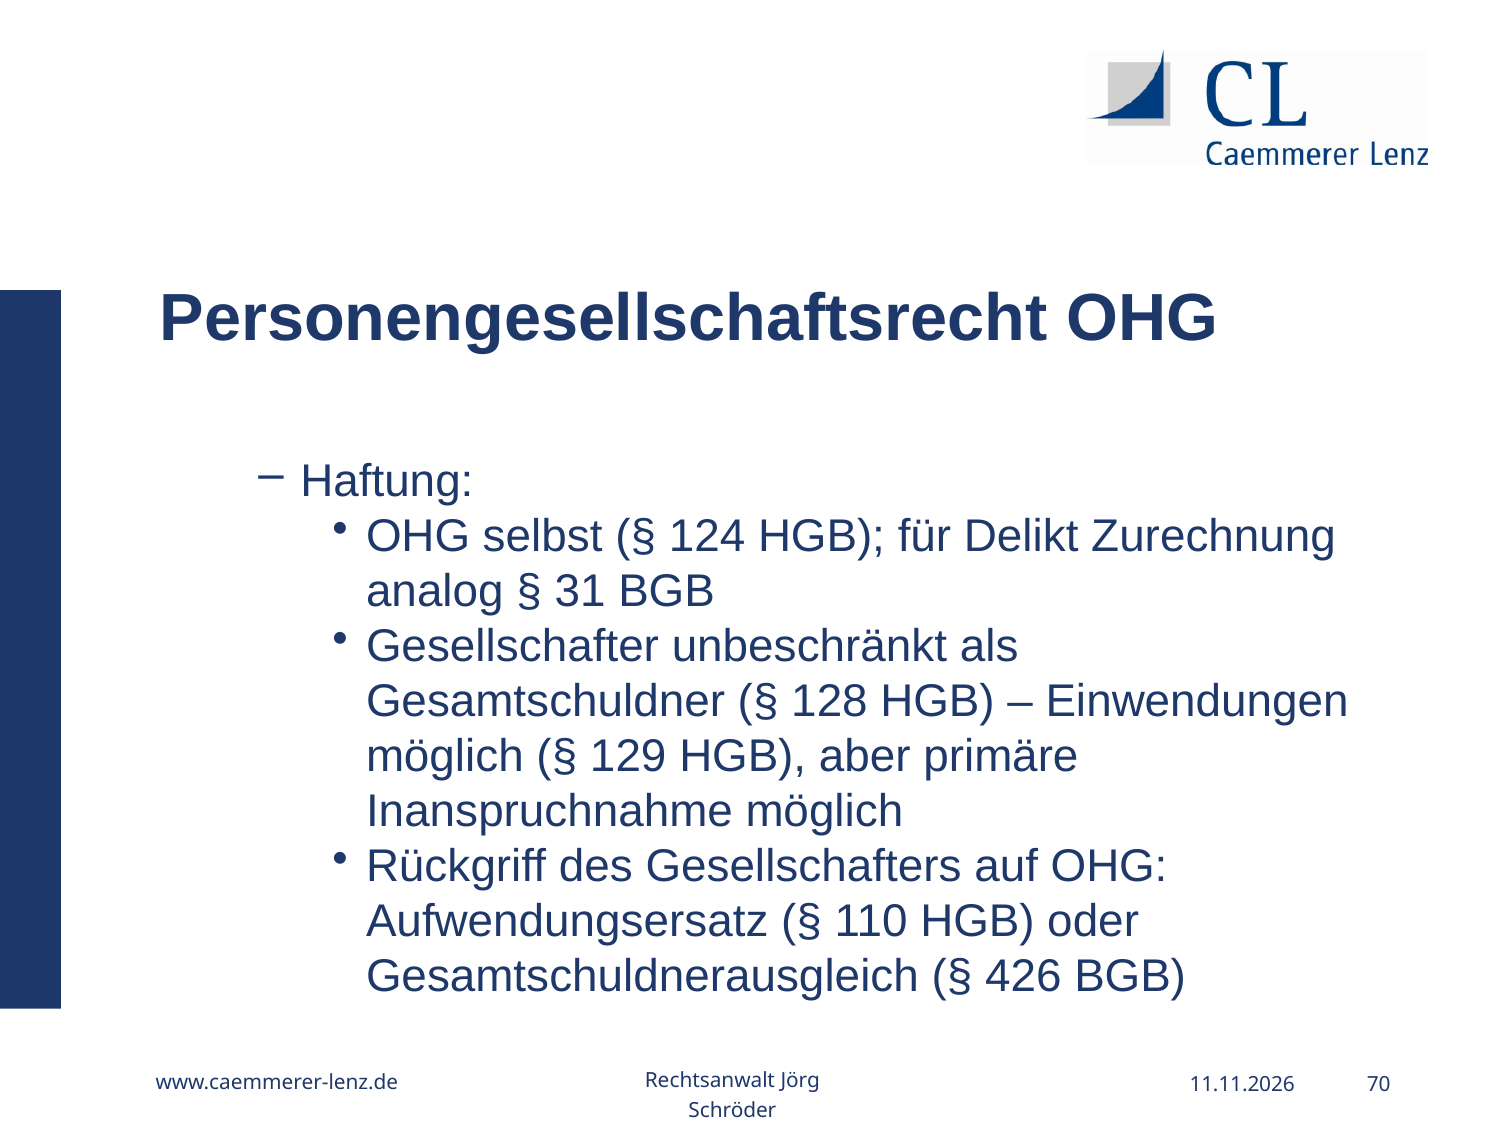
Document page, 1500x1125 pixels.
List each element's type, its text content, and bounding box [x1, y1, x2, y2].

list Haftung: OHG selbst (§ 124 HGB); für Delikt Zurechnung analog § 31 BGB Gesellschafter unbeschränkt als Gesamtschuldner (§ 128 HGB) – Einwendungen möglich (§ 129 HGB), aber primäre Inanspruchnahme möglich Rückgriff des Gesellschafters auf OHG: Aufwendungsersatz (§ 110 HGB) oder Gesamtschuldnerausgleich (§ 426 BGB) [146, 444, 1400, 1016]
list Personengesellschaftsrecht OHG [146, 267, 1400, 392]
picture [1086, 50, 1428, 165]
